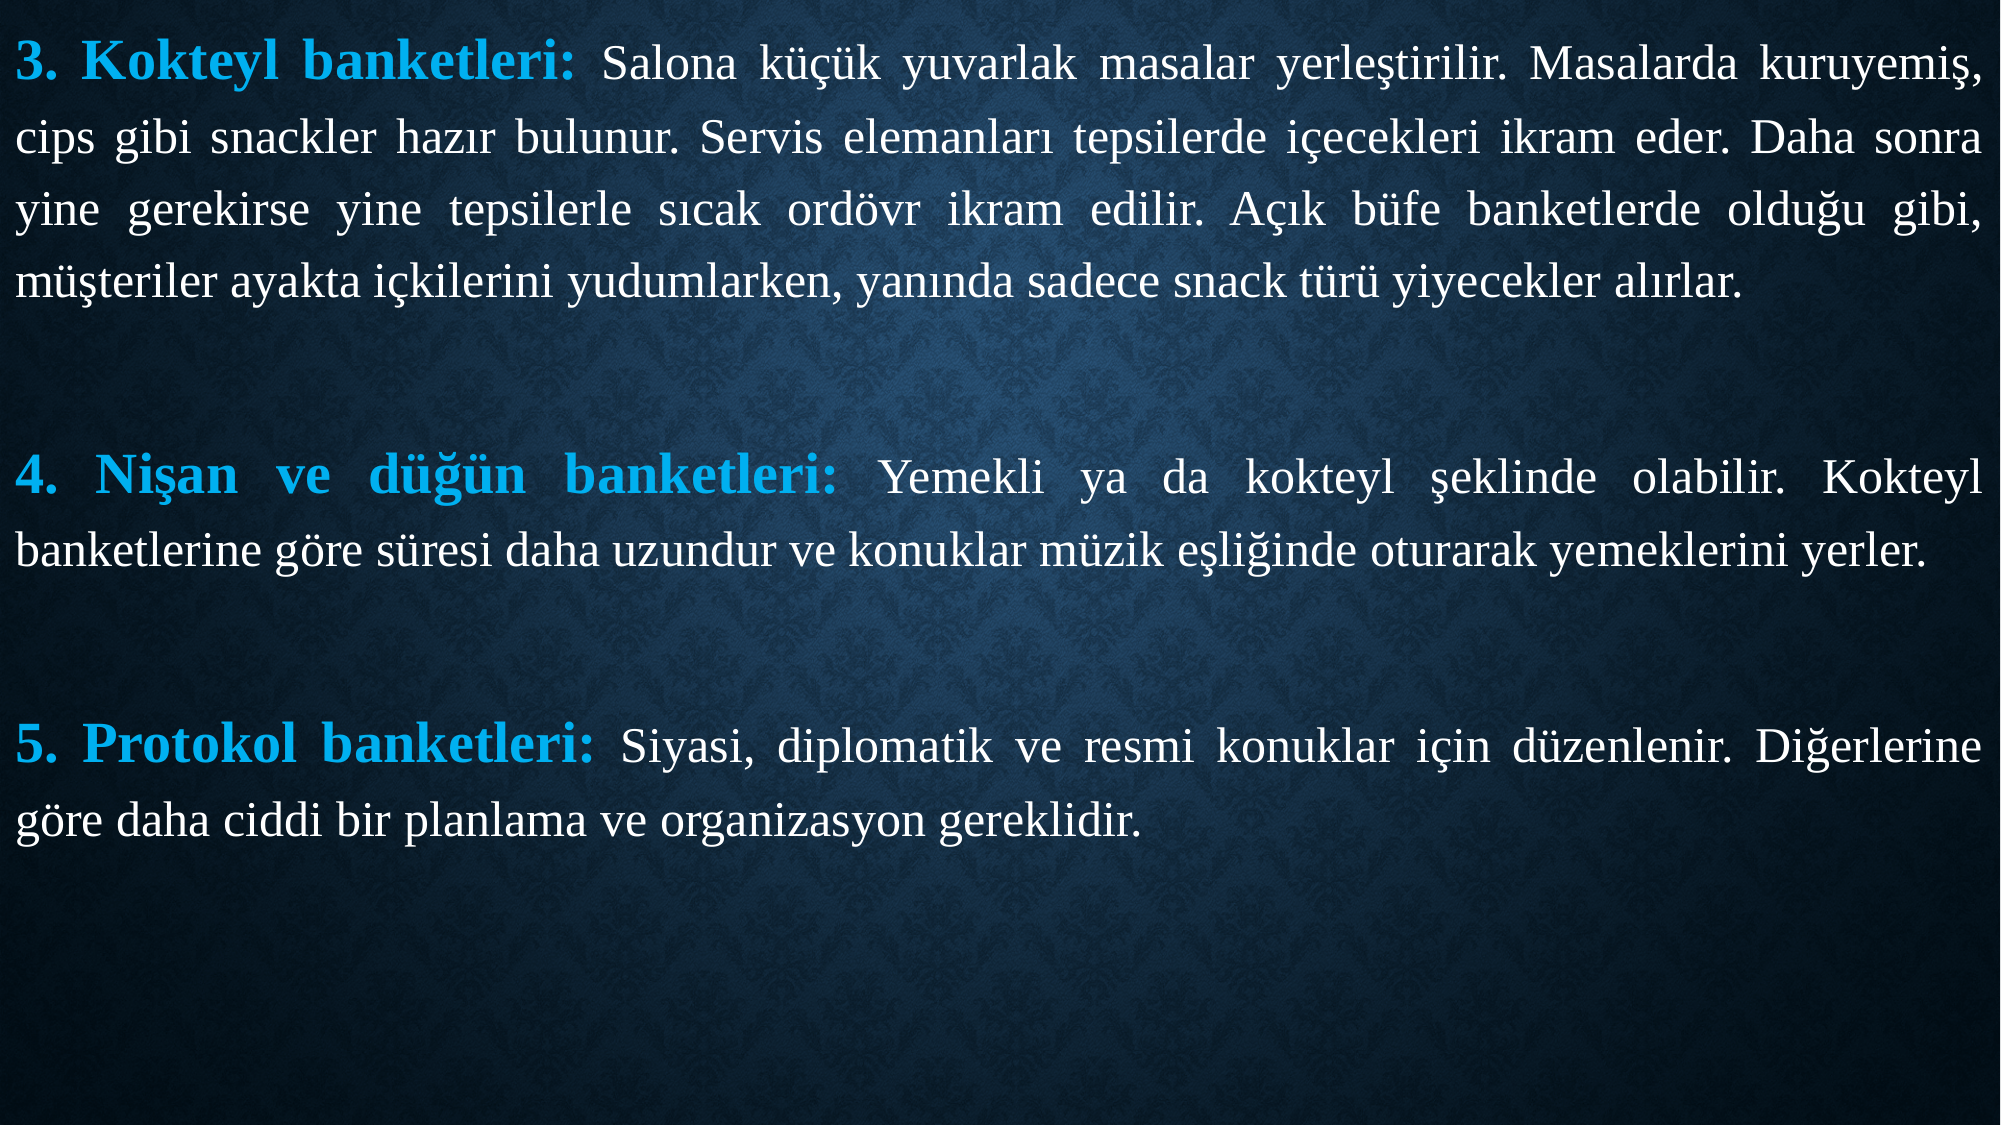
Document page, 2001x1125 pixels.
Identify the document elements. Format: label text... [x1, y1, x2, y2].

list 3. Kokteyl banketleri: Salona küçük yuvarlak masalar yerleştirilir. Masalarda kuruyemiş, cips gibi snackler hazır bulunur. Servis elemanları tepsilerde içecekleri ikram eder. Daha sonra yine gerekirse yine tepsilerle sıcak ordövr ikram edilir. Açık büfe banketlerde olduğu gibi, müşteriler ayakta içkilerini yudumlarken, yanında sadece snack türü yiyecekler alırlar. 4. Nişan ve düğün banketleri: Yemekli ya da kokteyl şeklinde olabilir. Kokteyl banketlerine göre süresi daha uzundur ve konuklar müzik eşliğinde oturarak yemeklerini yerler. 5. Protokol banketleri: Siyasi, diplomatik ve resmi konuklar için düzenlenir. Diğerlerine göre daha ciddi bir planlama ve organizasyon gereklidir. [0, 0, 2000, 1125]
